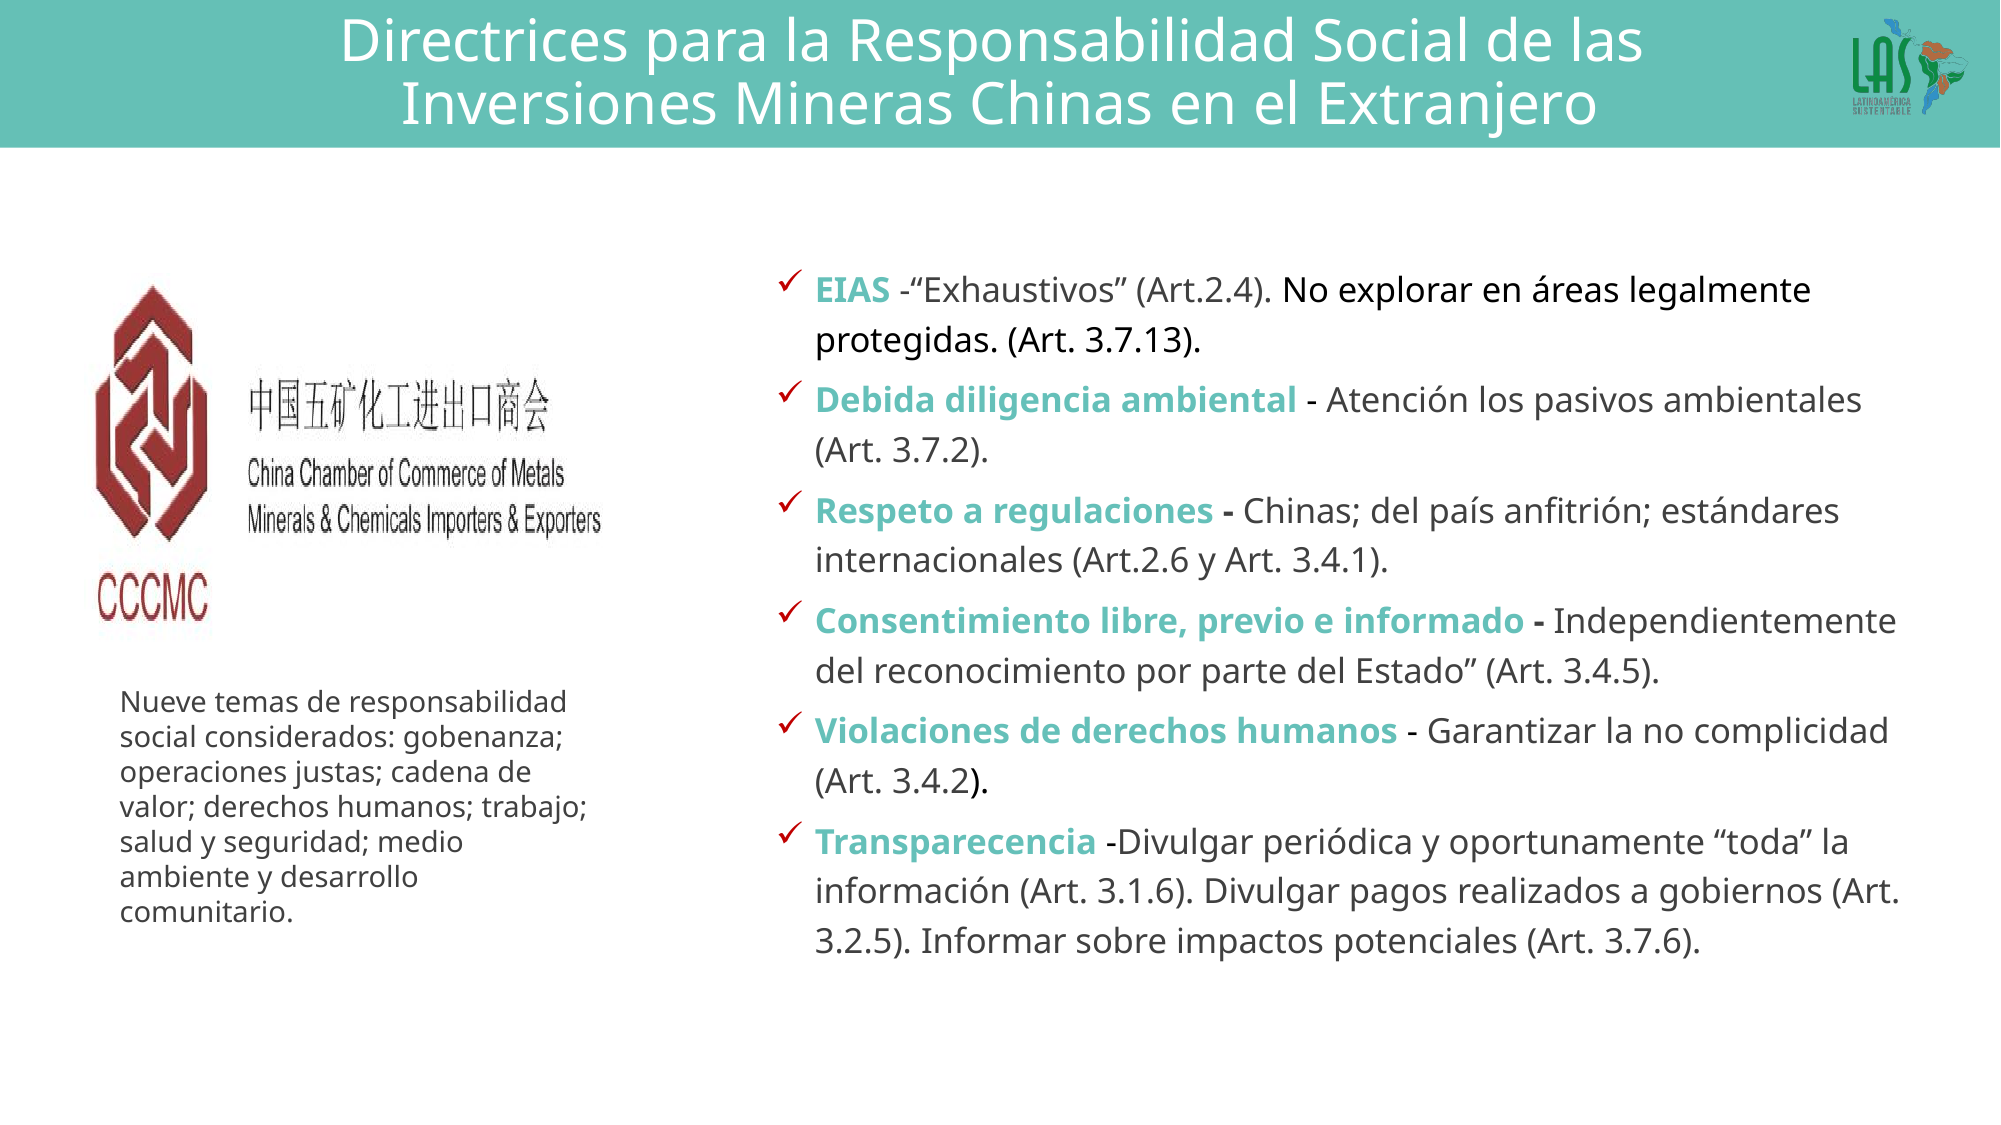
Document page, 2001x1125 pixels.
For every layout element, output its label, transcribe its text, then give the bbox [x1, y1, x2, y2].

list EIAS -“Exhaustivos” (Art.2.4). No explorar en áreas legalmente protegidas. (Art. 3.7.13). Debida diligencia ambiental - Atención los pasivos ambientales (Art. 3.7.2). Respeto a regulaciones - Chinas; del país anfitrión; estándares internacionales (Art.2.6 y Art. 3.4.1). Consentimiento libre, previo e informado - Independientemente del reconocimiento por parte del Estado” (Art. 3.4.5). Violaciones de derechos humanos - Garantizar la no complicidad (Art. 3.4.2). Transparecencia -Divulgar periódica y oportunamente “toda” la información (Art. 3.1.6). Divulgar pagos realizados a gobiernos (Art. 3.2.5). Informar sobre impactos potenciales (Art. 3.7.6). [760, 252, 1936, 1042]
text_box Nueve temas de responsabilidad social considerados: gobenanza; operaciones justas; cadena de valor; derechos humanos; trabajo; salud y seguridad; medio ambiente y desarrollo comunitario. [104, 675, 612, 936]
title Directrices para la Responsabilidad Social de las Inversiones Mineras Chinas en el Extranjero [0, 0, 2000, 148]
picture [84, 273, 612, 646]
picture [1849, 16, 1970, 118]
